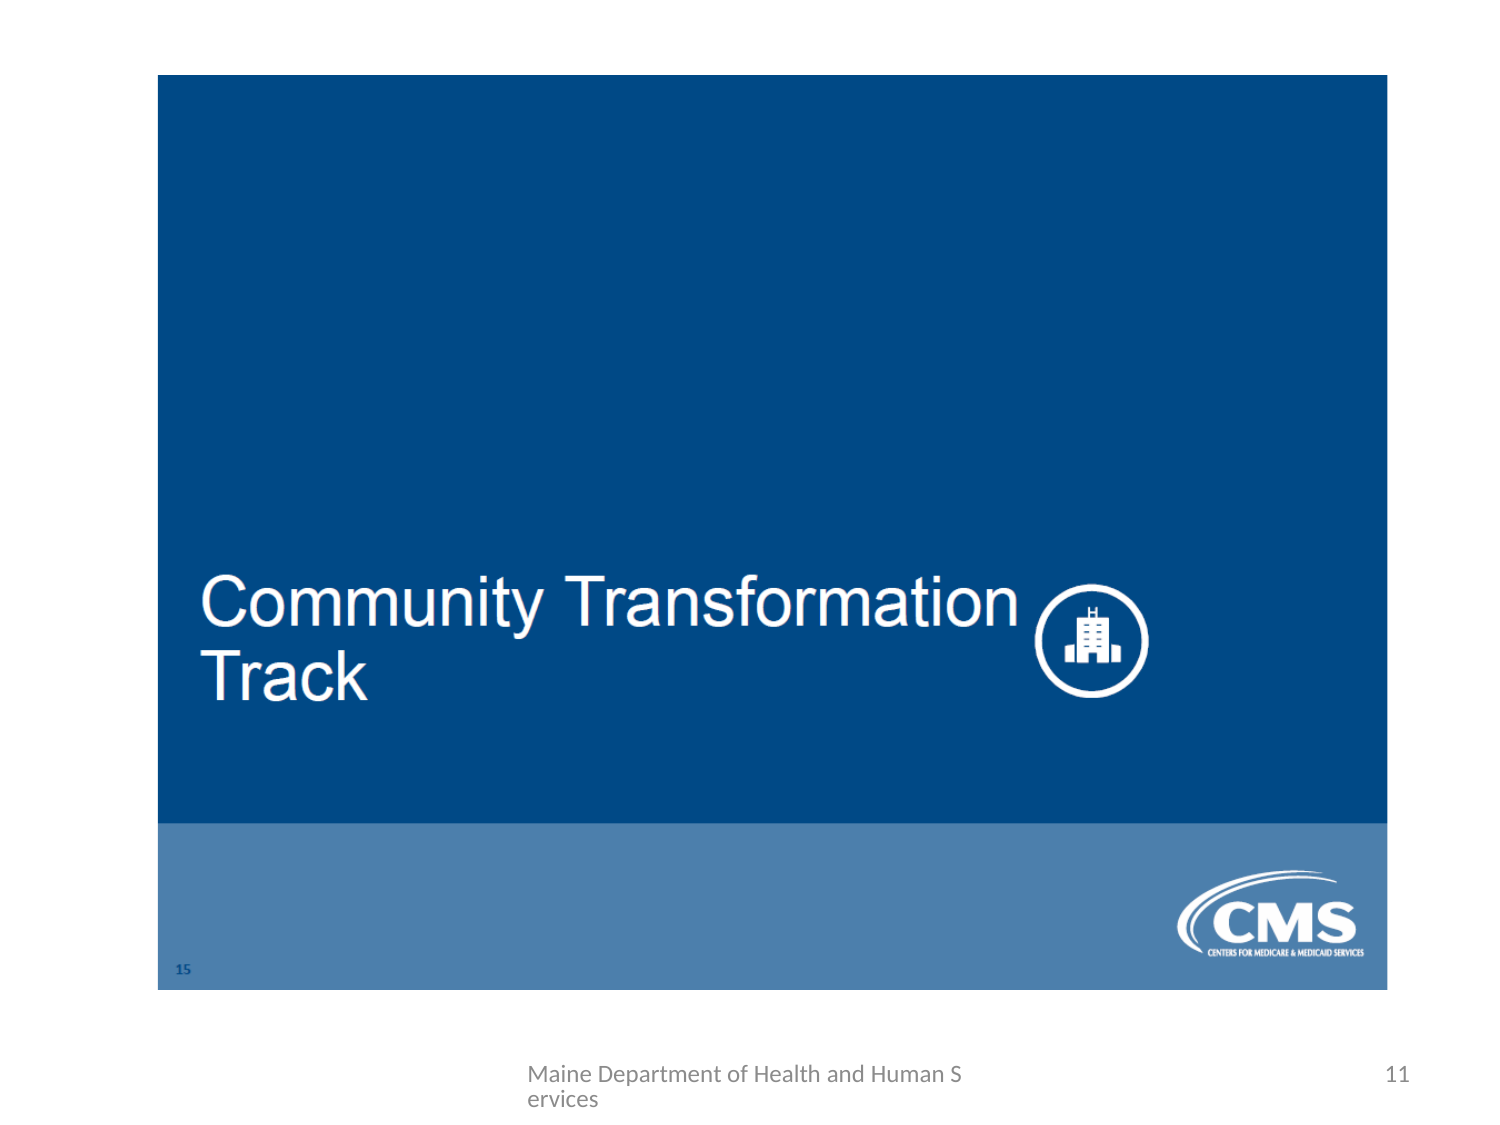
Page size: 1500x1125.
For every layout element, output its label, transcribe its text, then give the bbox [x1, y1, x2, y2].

slide_number 11 [1074, 1042, 1425, 1103]
footer Maine Department of Health and Human Services [512, 1042, 988, 1103]
picture [157, 74, 1388, 990]
